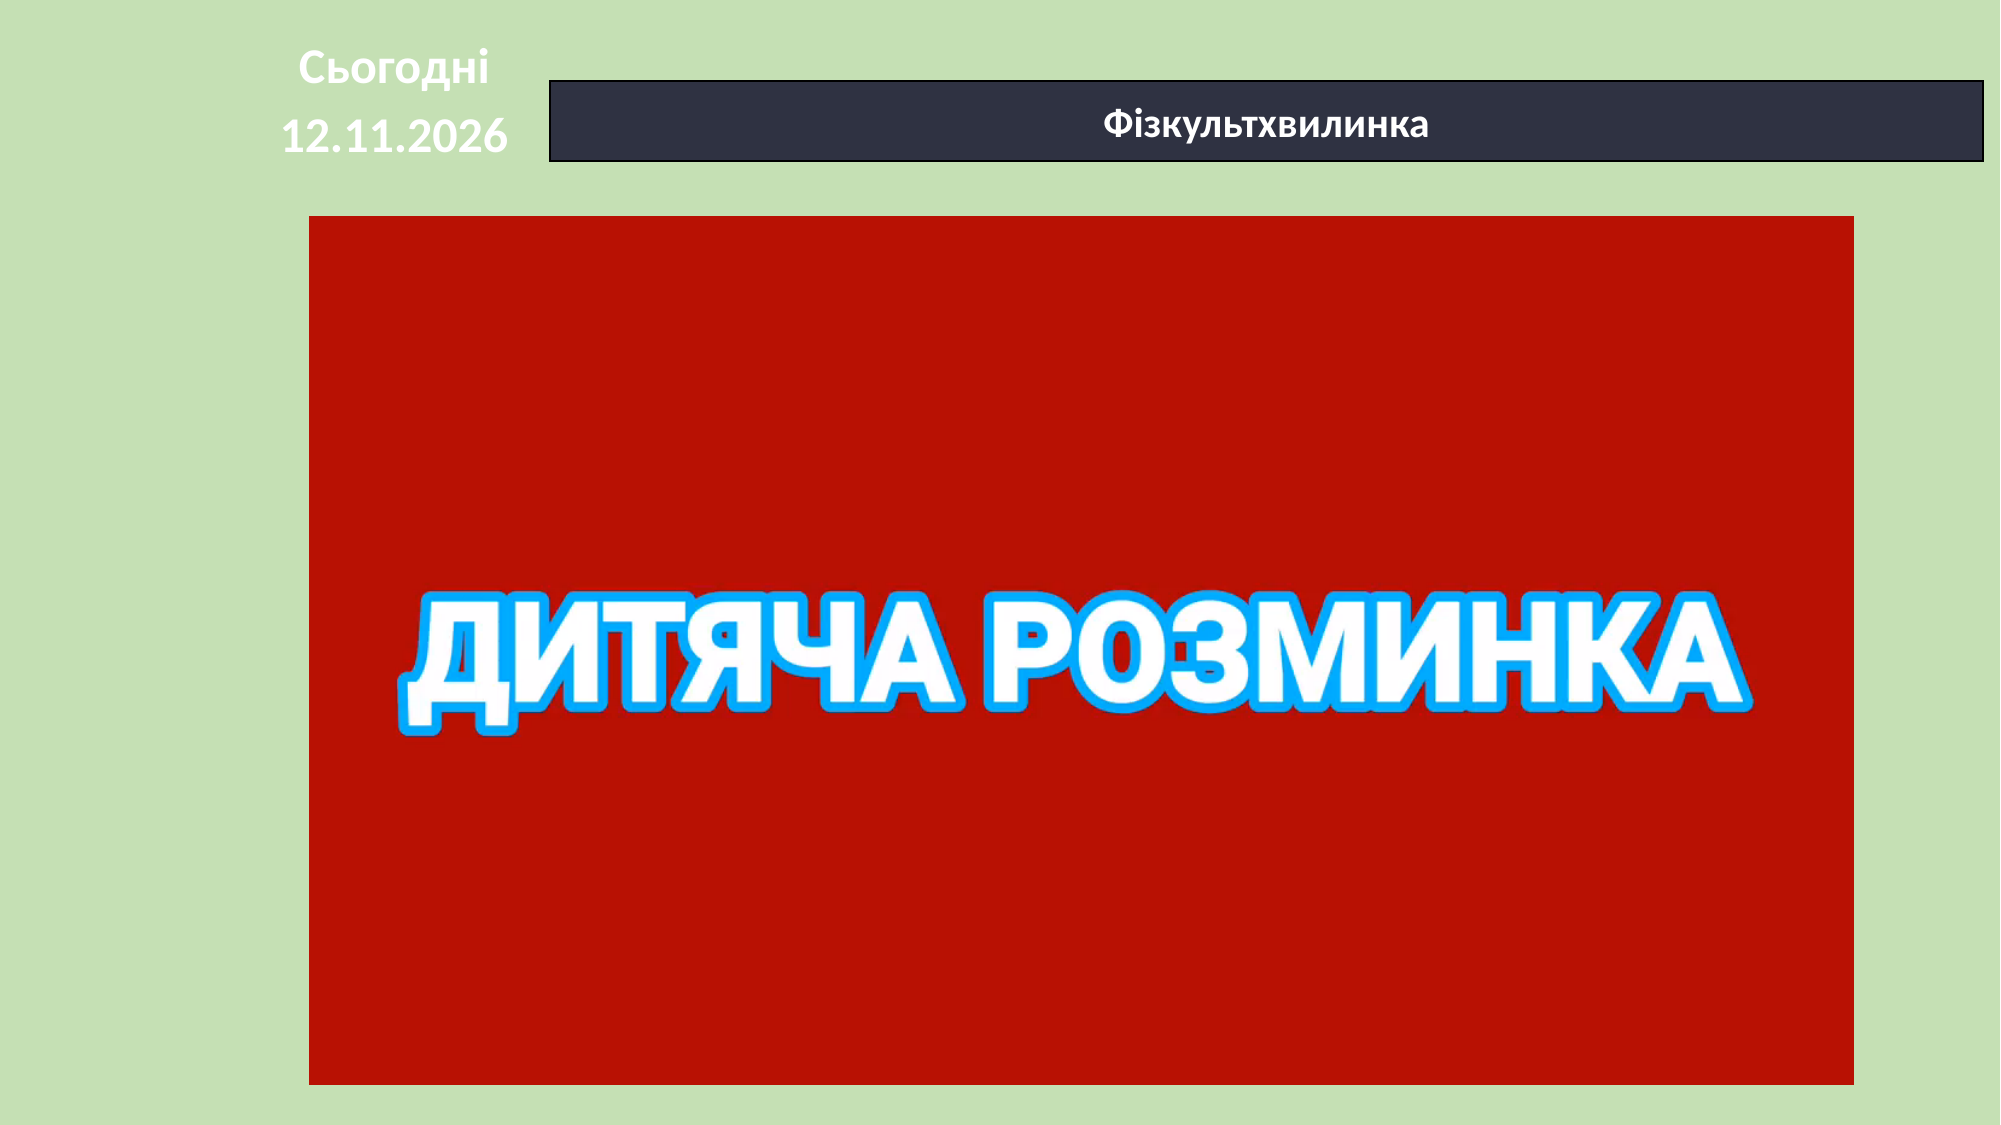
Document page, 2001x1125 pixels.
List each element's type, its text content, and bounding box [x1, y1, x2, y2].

text_box 04.02.2024 [263, 101, 524, 164]
text_box Фізкультхвилинка [549, 80, 1984, 162]
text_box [308, 215, 1855, 1086]
text_box Сьогодні [284, 26, 535, 101]
